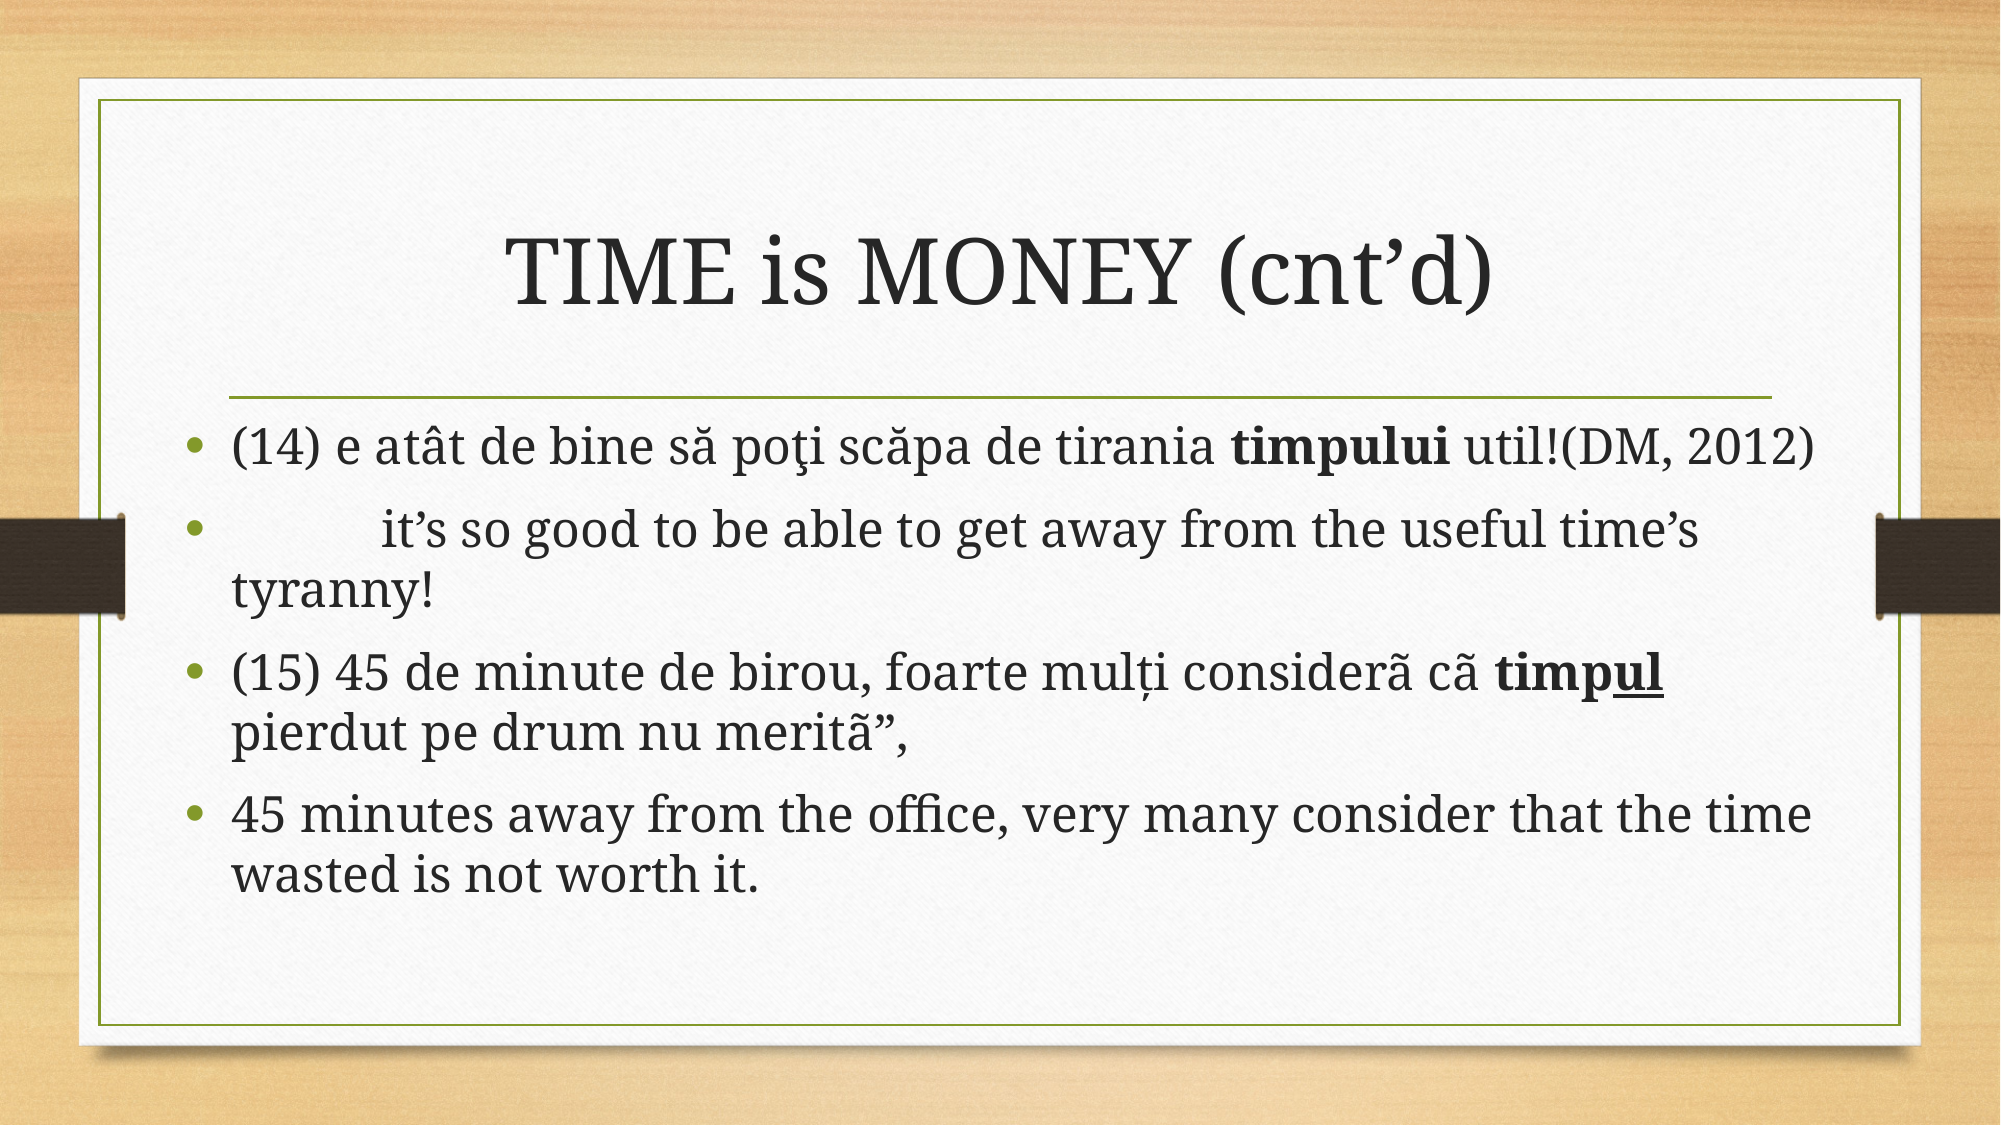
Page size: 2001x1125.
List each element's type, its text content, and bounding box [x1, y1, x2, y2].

picture [0, 0, 2001, 1125]
list (14) e atât de bine să poţi scăpa de tirania timpului util!(DM, 2012) it’s so good to be able to get away from the useful time’s tyranny! (15) 45 de minute de birou, foarte mulți considerã cã timpul pierdut pe drum nu meritã”, 45 minutes away from the office, very many consider that the time wasted is not worth it. [169, 407, 1836, 1014]
title TIME is MONEY (cnt’d) [212, 161, 1788, 375]
